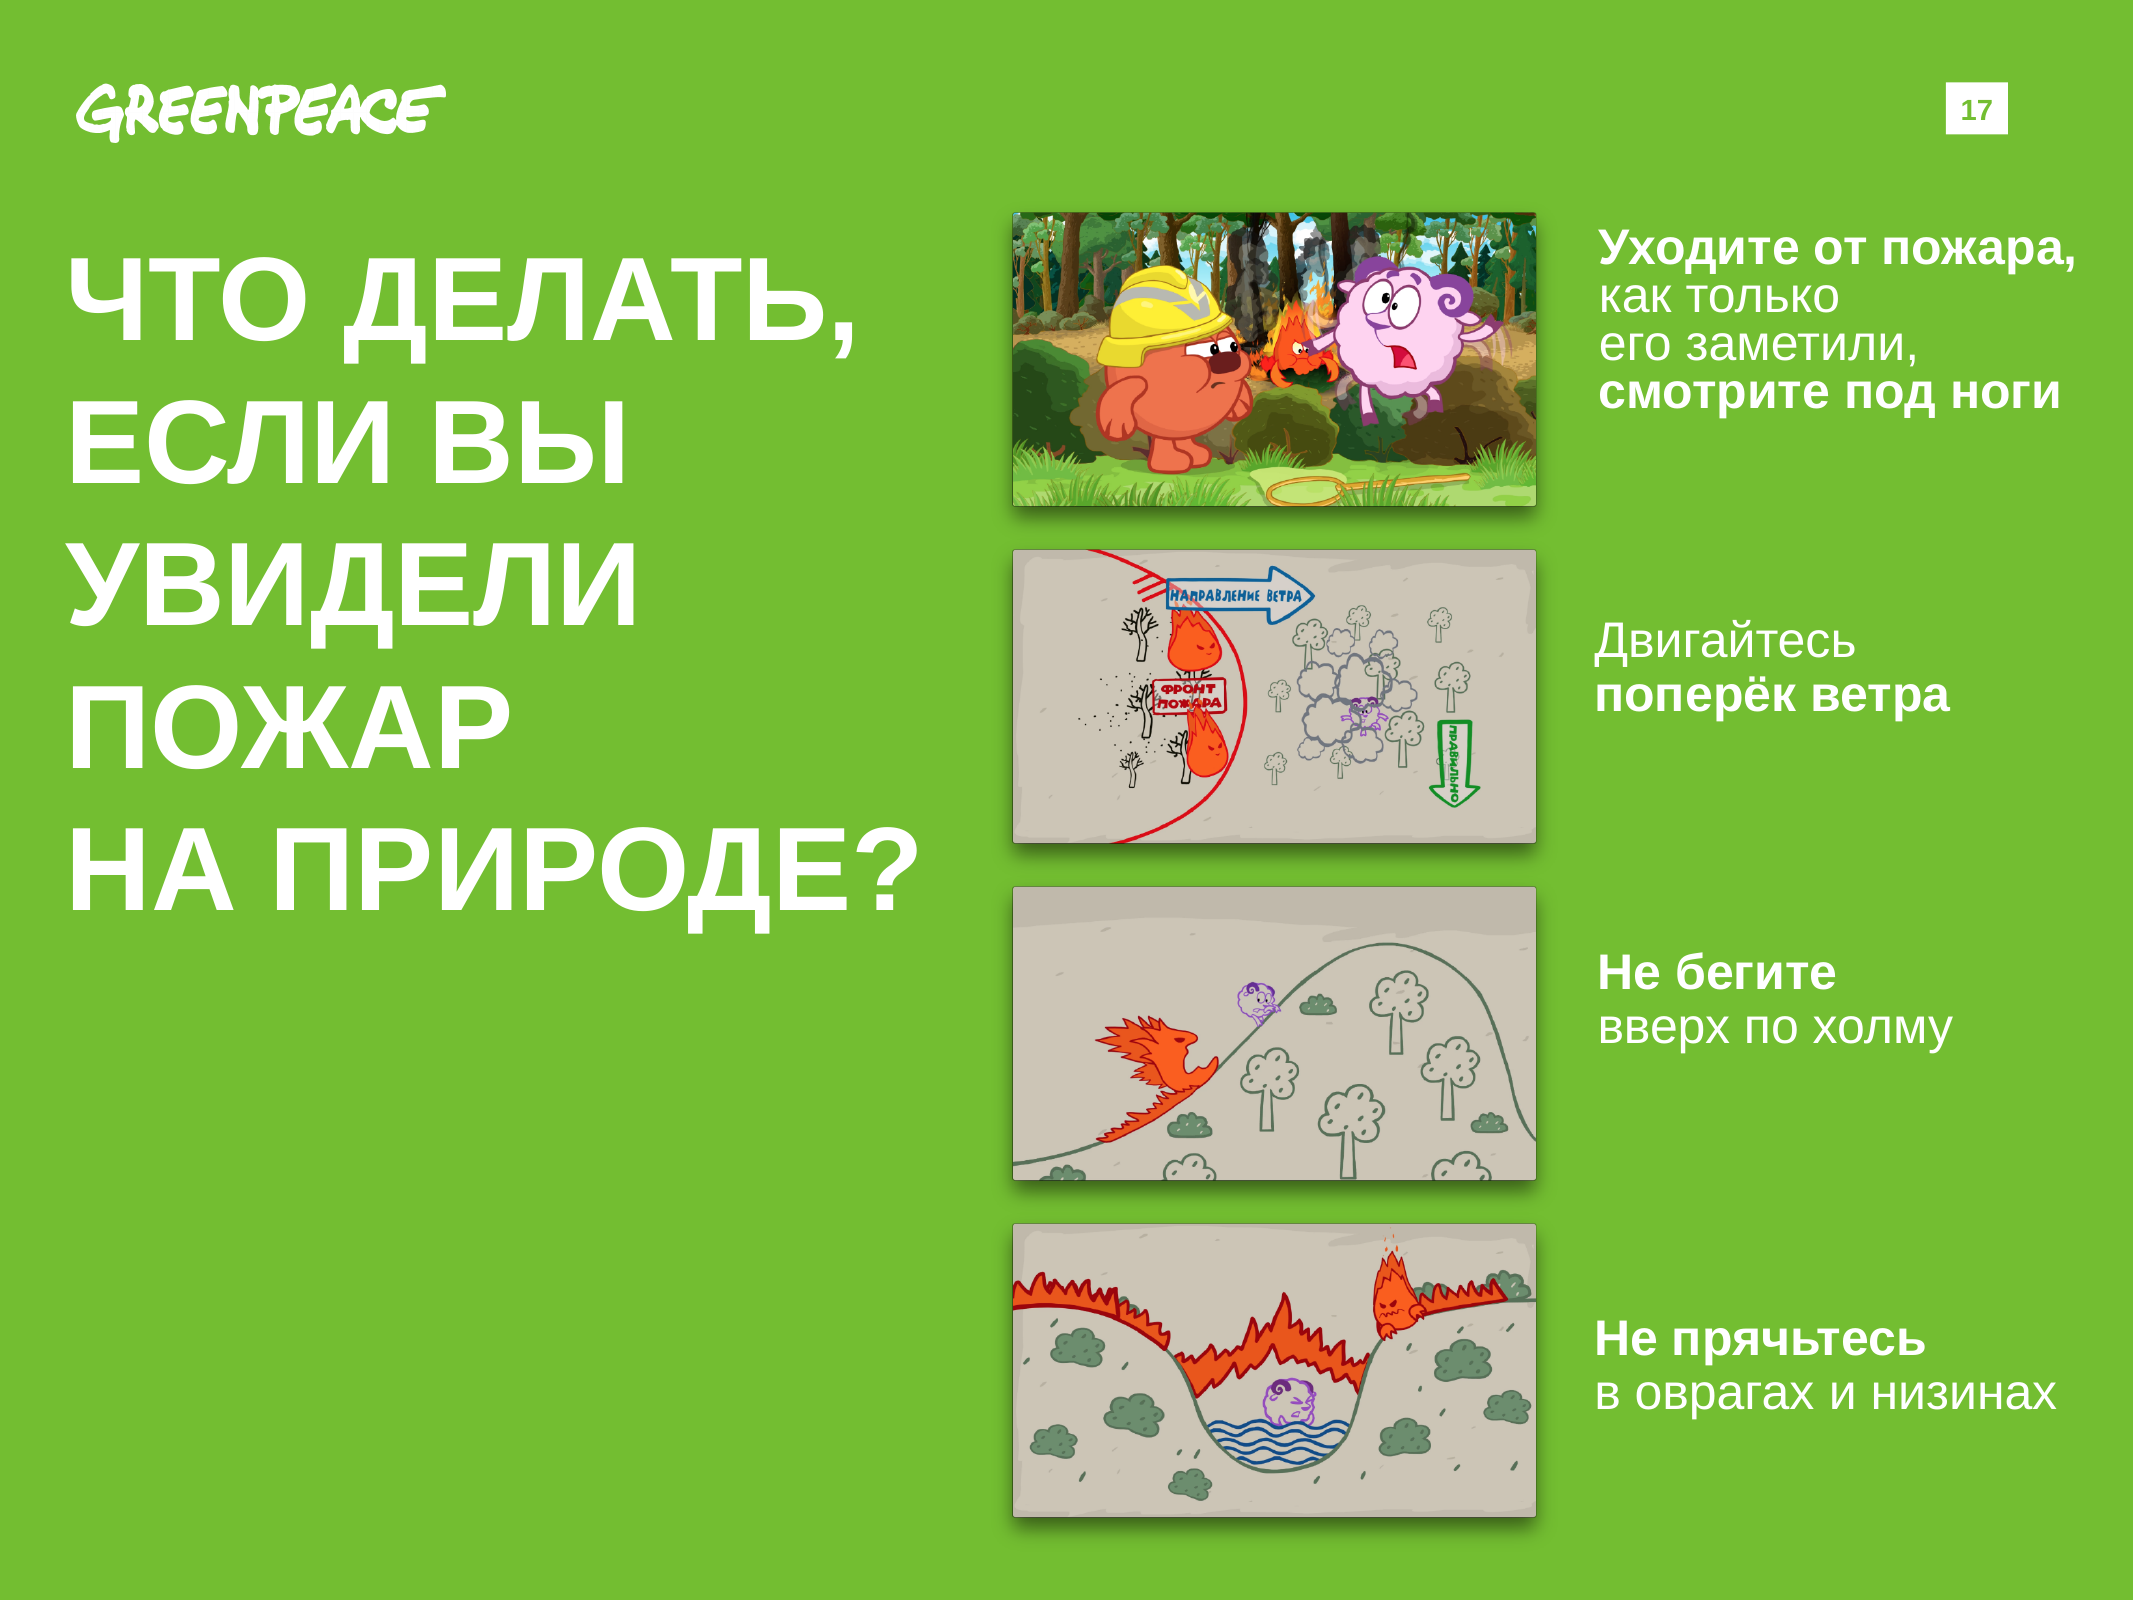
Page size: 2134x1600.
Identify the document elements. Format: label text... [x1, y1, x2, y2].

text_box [986, 870, 1986, 1202]
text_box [986, 533, 2134, 881]
picture [75, 83, 447, 143]
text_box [986, 196, 2098, 528]
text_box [986, 1207, 2134, 1555]
text_box ЧТО ДЕЛАТЬ, ЕСЛИ ВЫ УВИДЕЛИ ПОЖАР НА ПРИРОДЕ? [57, 213, 981, 943]
slide_number 17 [1945, 81, 2009, 135]
